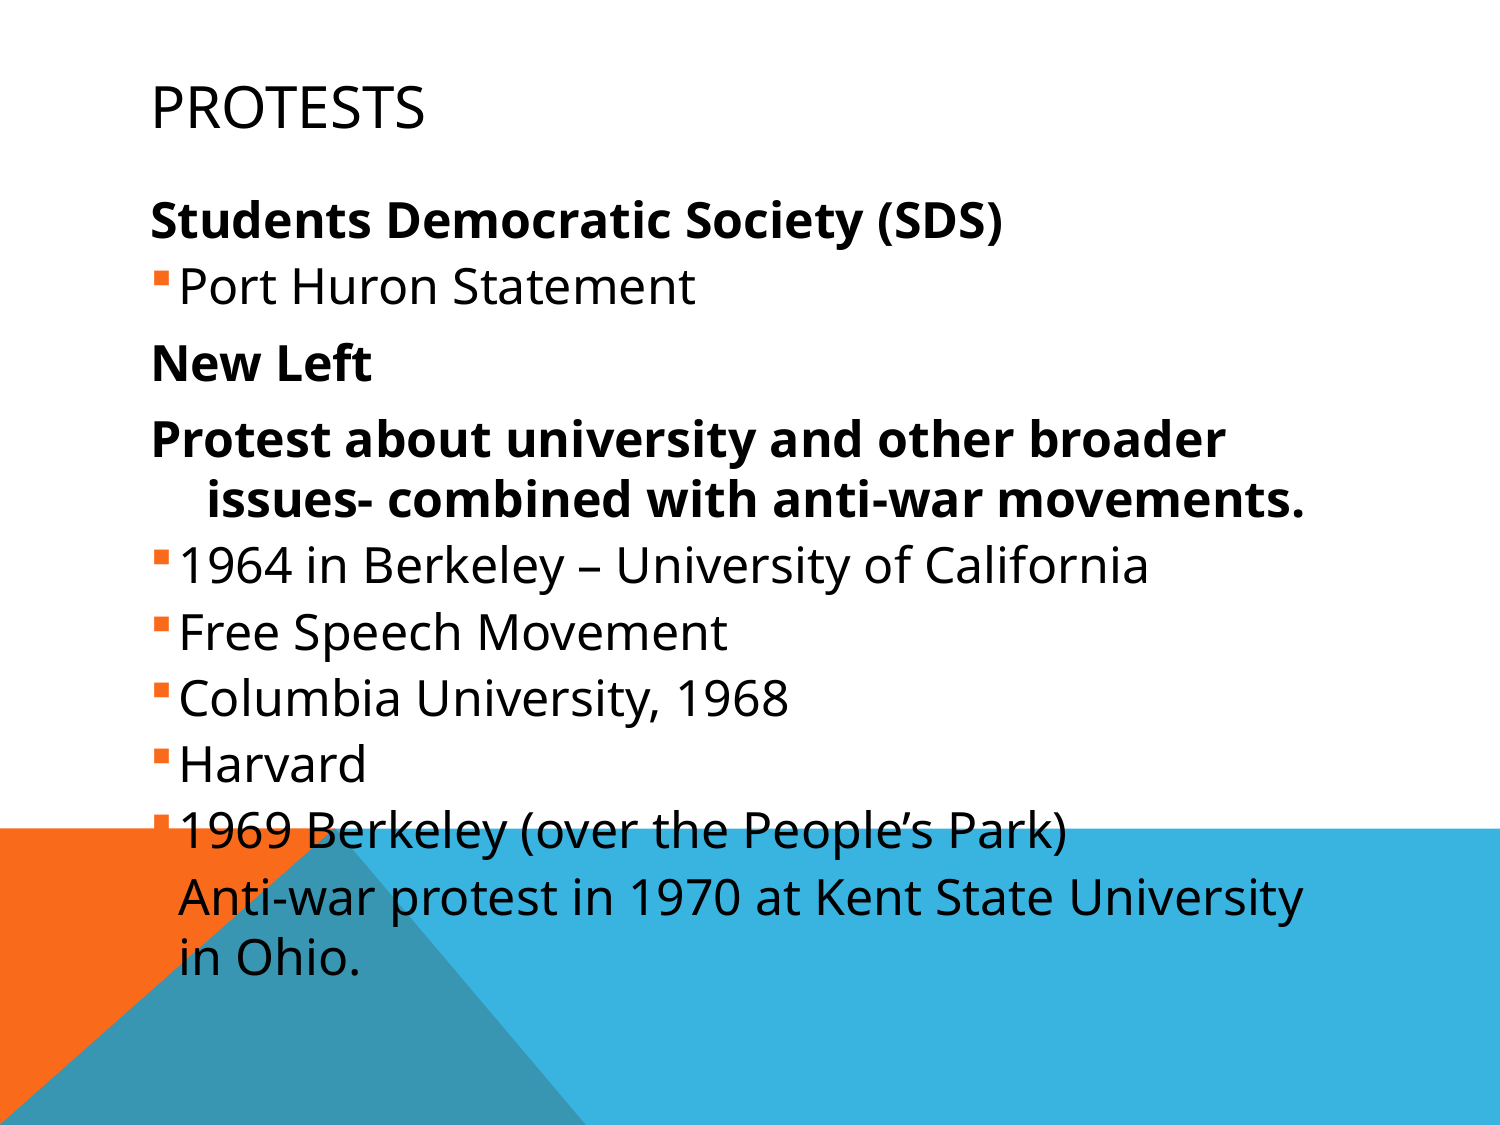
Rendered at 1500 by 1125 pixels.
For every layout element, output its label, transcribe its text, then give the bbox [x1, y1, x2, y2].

list Students Democratic Society (SDS) Port Huron Statement New Left Protest about university and other broader issues- combined with anti-war movements. 1964 in Berkeley – University of California Free Speech Movement Columbia University, 1968 Harvard 1969 Berkeley (over the People’s Park) Anti-war protest in 1970 at Kent State University in Ohio. [135, 180, 1369, 768]
title Protests [135, 60, 1369, 150]
